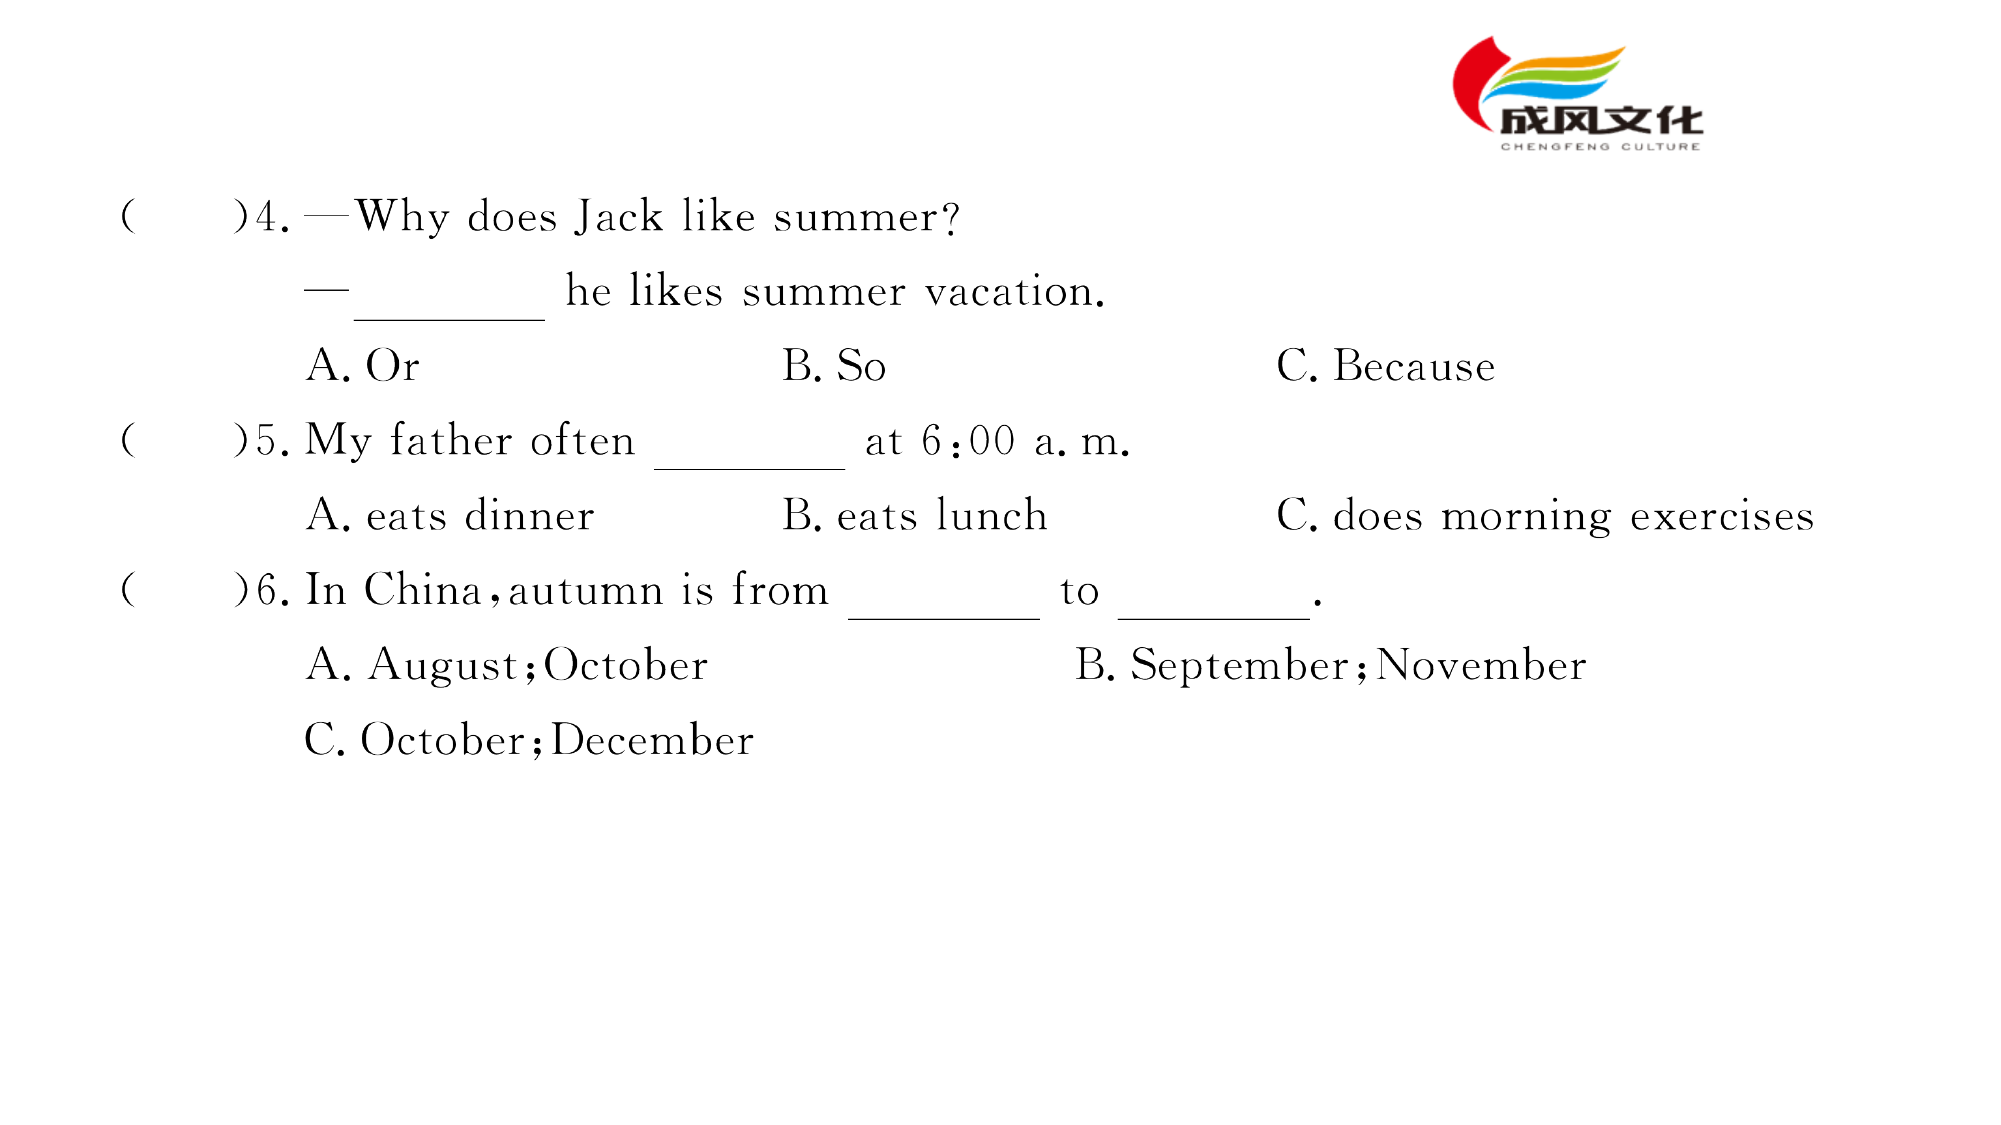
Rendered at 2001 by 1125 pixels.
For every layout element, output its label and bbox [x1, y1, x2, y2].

picture [118, 30, 2000, 771]
